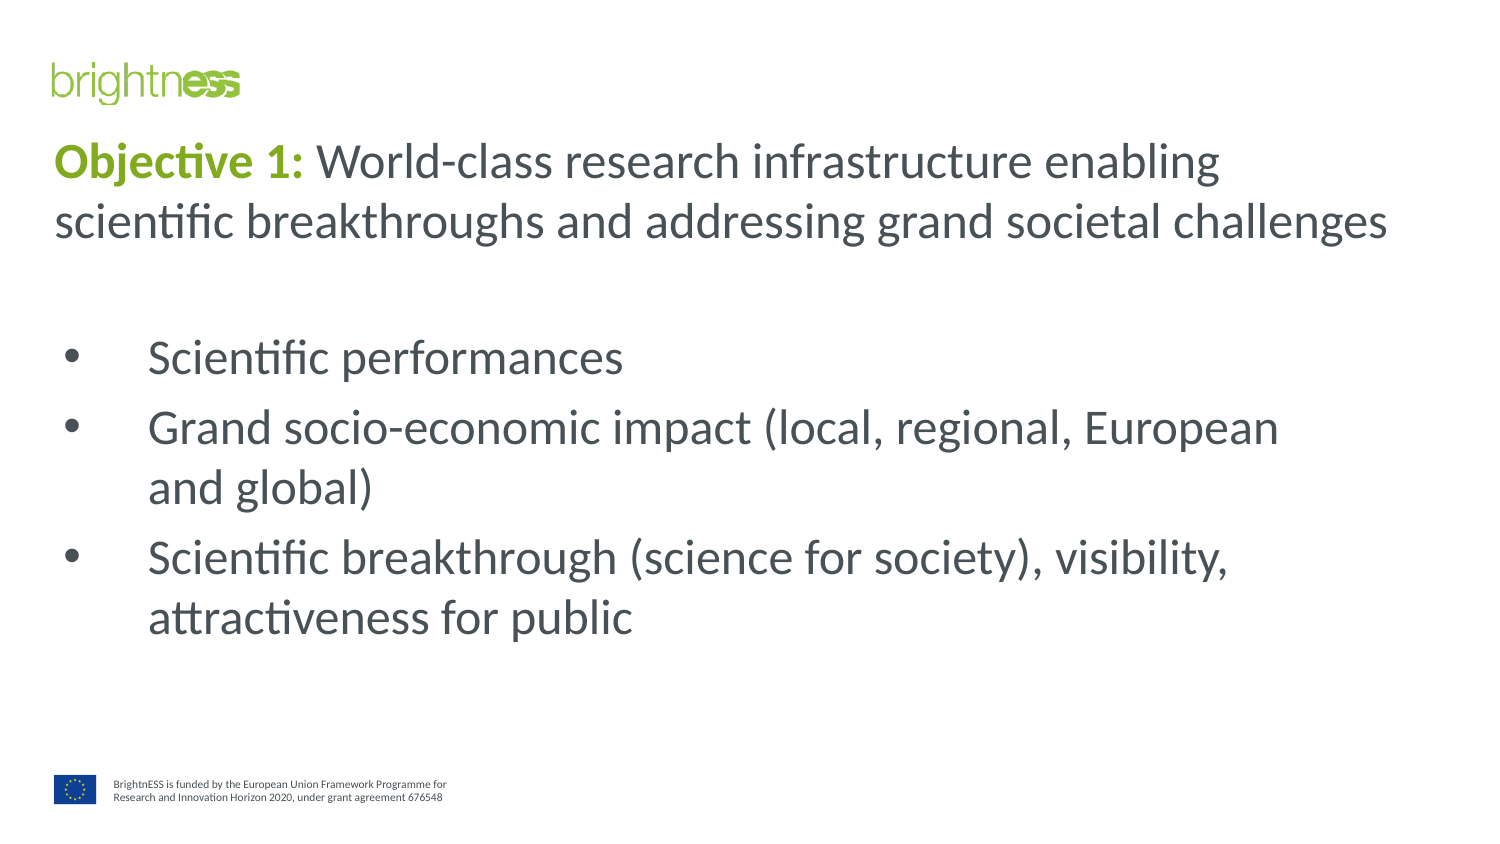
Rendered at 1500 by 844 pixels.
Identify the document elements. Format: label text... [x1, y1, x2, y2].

title Objective 1: World-class research infrastructure enabling scientific breakthroughs and addressing grand societal challenges [39, 117, 1407, 259]
list Scientific performances Grand socio-economic impact (local, regional, European and global) Scientific breakthrough (science for society), visibility, attractiveness for public [48, 317, 1323, 721]
picture [53, 774, 97, 805]
